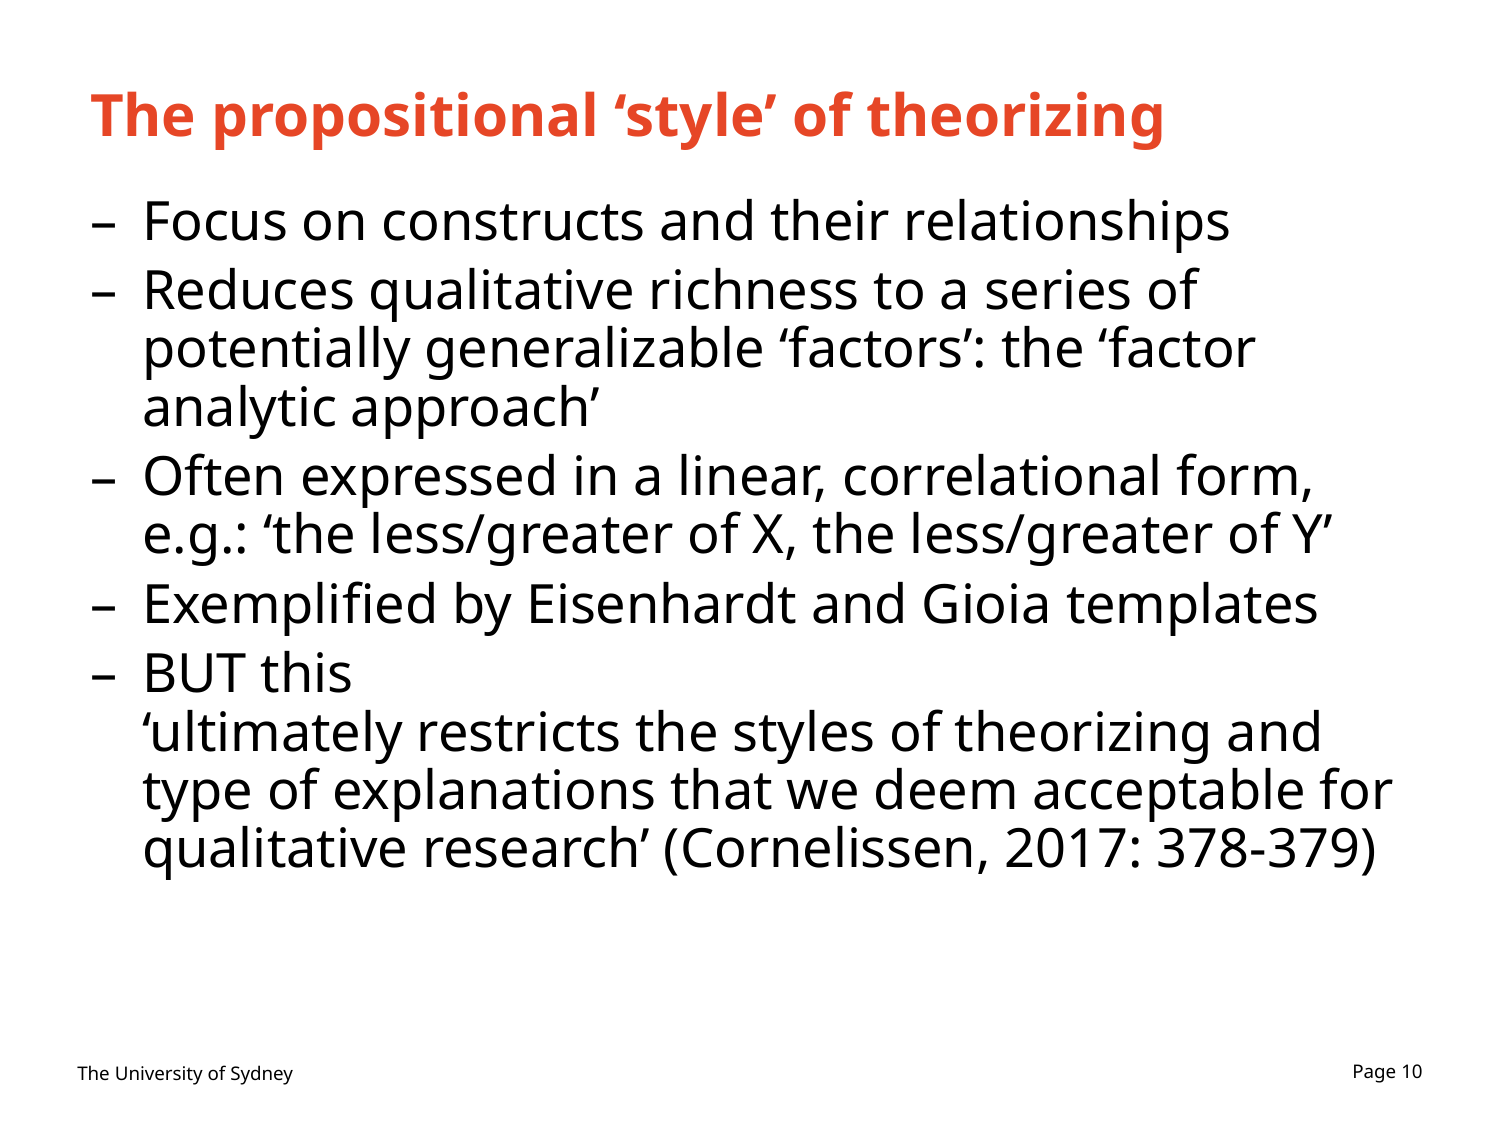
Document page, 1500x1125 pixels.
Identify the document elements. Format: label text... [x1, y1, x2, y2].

list Focus on constructs and their relationships Reduces qualitative richness to a series of potentially generalizable ‘factors’: the ‘factor analytic approach’ Often expressed in a linear, correlational form, e.g.: ‘the less/greater of X, the less/greater of Y’ Exemplified by Eisenhardt and Gioia templates BUT this ‘ultimately restricts the styles of theorizing and type of explanations that we deem acceptable for qualitative research’ (Cornelissen, 2017: 378-379) [75, 186, 1425, 1015]
title The propositional ‘style’ of theorizing [75, 19, 1425, 186]
